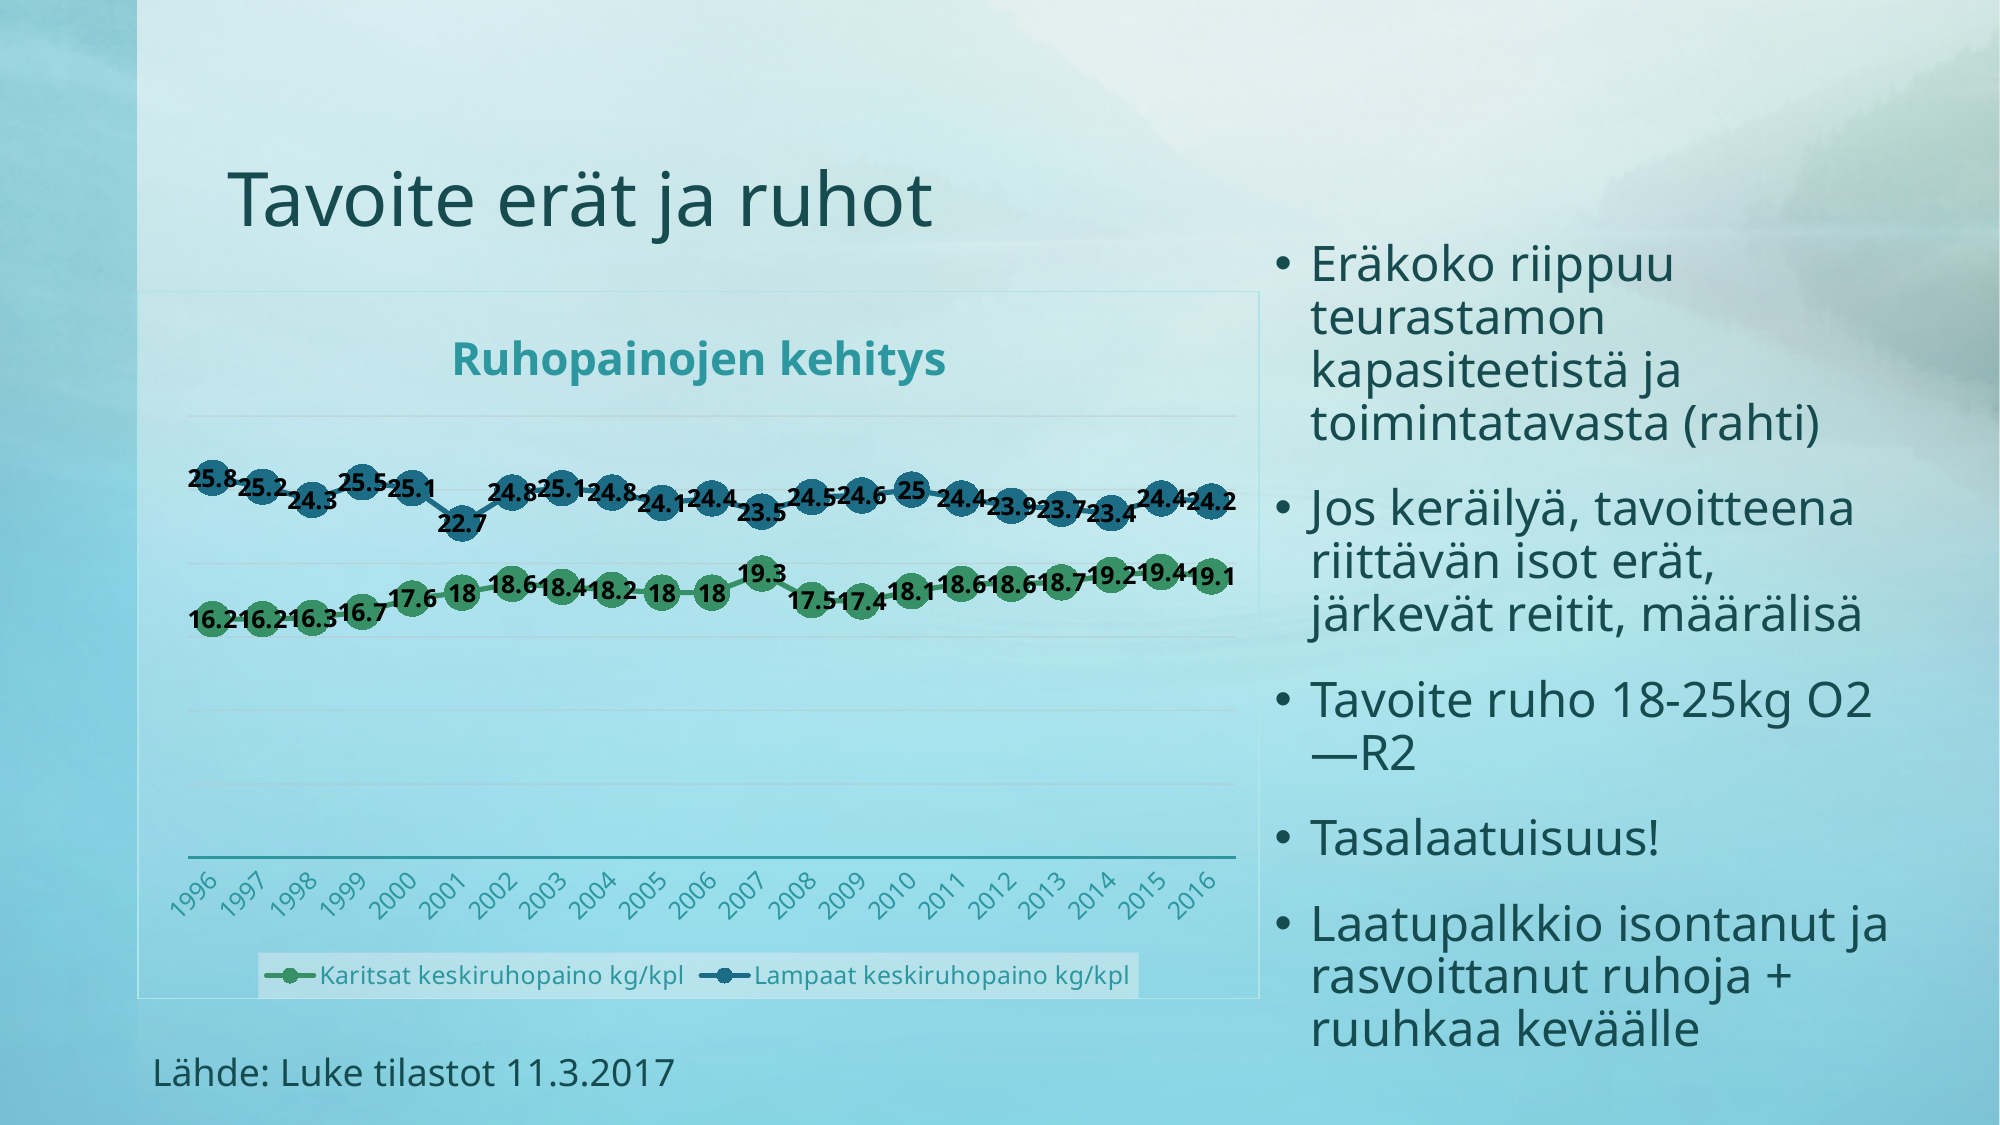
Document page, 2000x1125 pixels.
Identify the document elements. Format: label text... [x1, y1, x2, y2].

picture [0, 0, 2000, 1125]
list Eräkoko riippuu teurastamon kapasiteetistä ja toimintatavasta (rahti) Jos keräilyä, tavoitteena riittävän isot erät, järkevät reitit, määrälisä Tavoite ruho 18-25kg O2—R2 Tasalaatuisuus! Laatupalkkio isontanut ja rasvoittanut ruhoja + ruuhkaa keväälle [1259, 231, 1910, 1071]
chart [137, 290, 1260, 1000]
title Tavoite erät ja ruhot [212, 62, 1788, 250]
text_box Lähde: Luke tilastot 11.3.2017 [137, 1046, 906, 1102]
